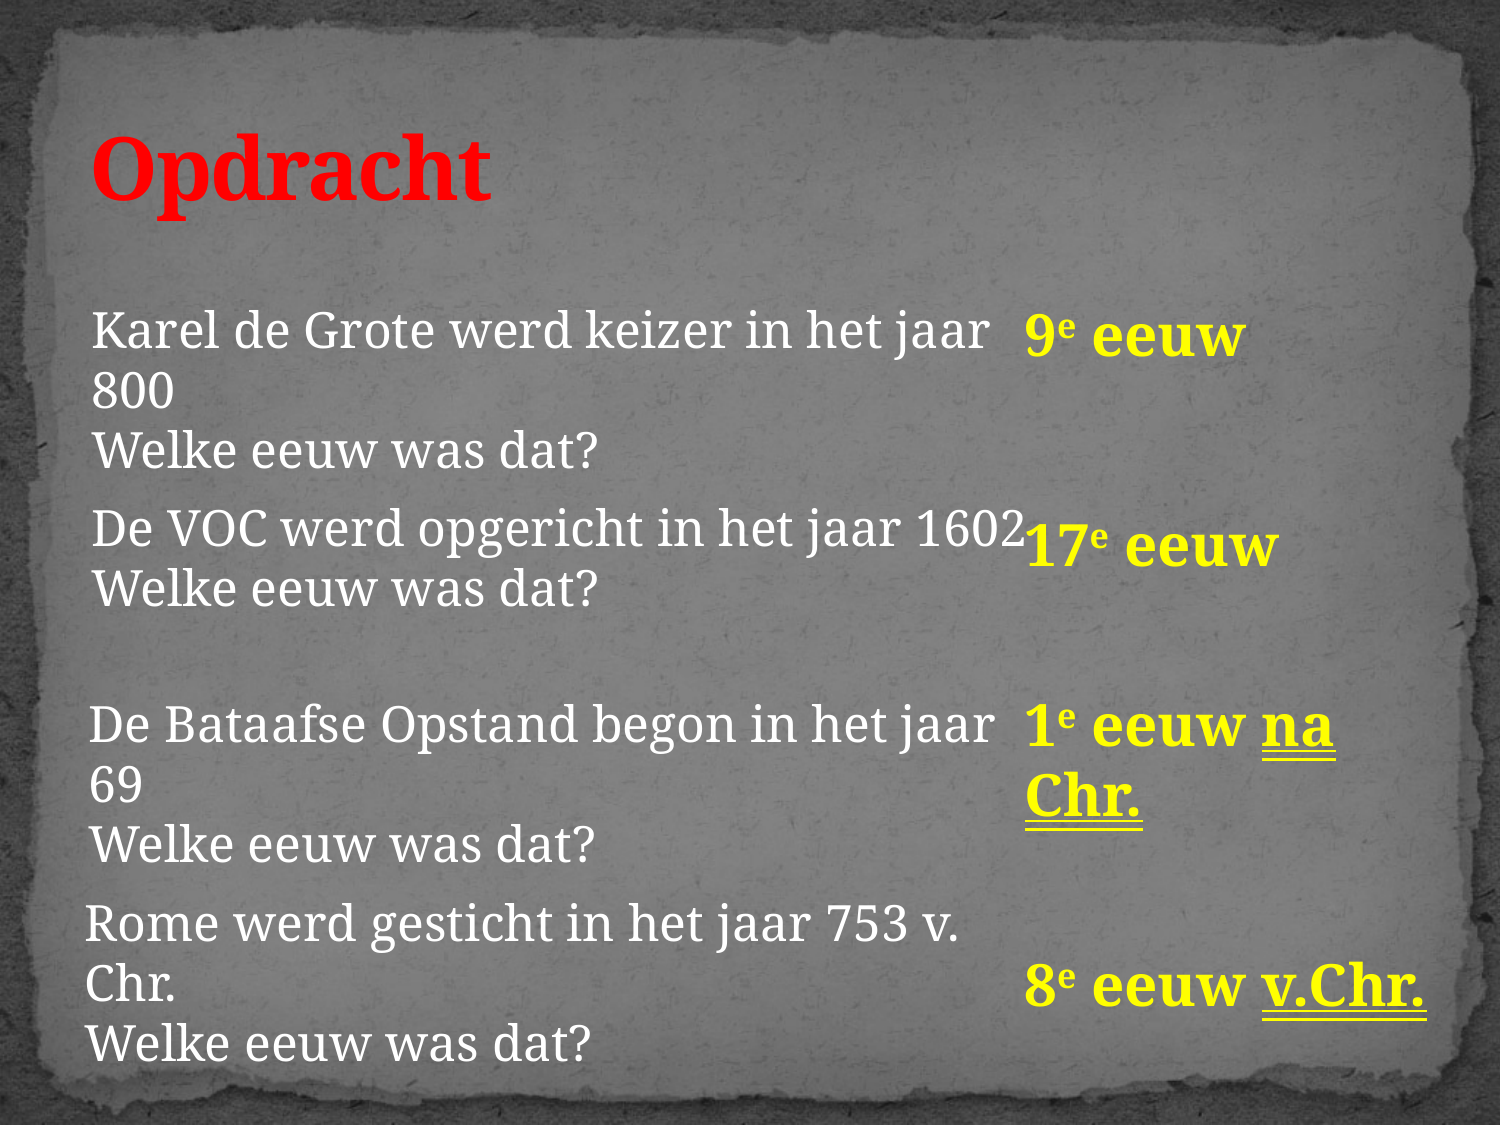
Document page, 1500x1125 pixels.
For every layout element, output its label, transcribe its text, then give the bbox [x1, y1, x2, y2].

title Opdracht [74, 24, 1425, 225]
text_box Rome werd gesticht in het jaar 753 v. Chr. Welke eeuw was dat? [70, 883, 1051, 1079]
text_box Karel de Grote werd keizer in het jaar 800 Welke eeuw was dat? [76, 290, 1009, 486]
text_box 9e eeuw 17e eeuw 1e eeuw na Chr. 8e eeuw v.Chr. [1009, 290, 1471, 1026]
text_box De VOC werd opgericht in het jaar 1602 Welke eeuw was dat? [76, 489, 1009, 625]
text_box De Bataafse Opstand begon in het jaar 69 Welke eeuw was dat? [73, 684, 1009, 880]
